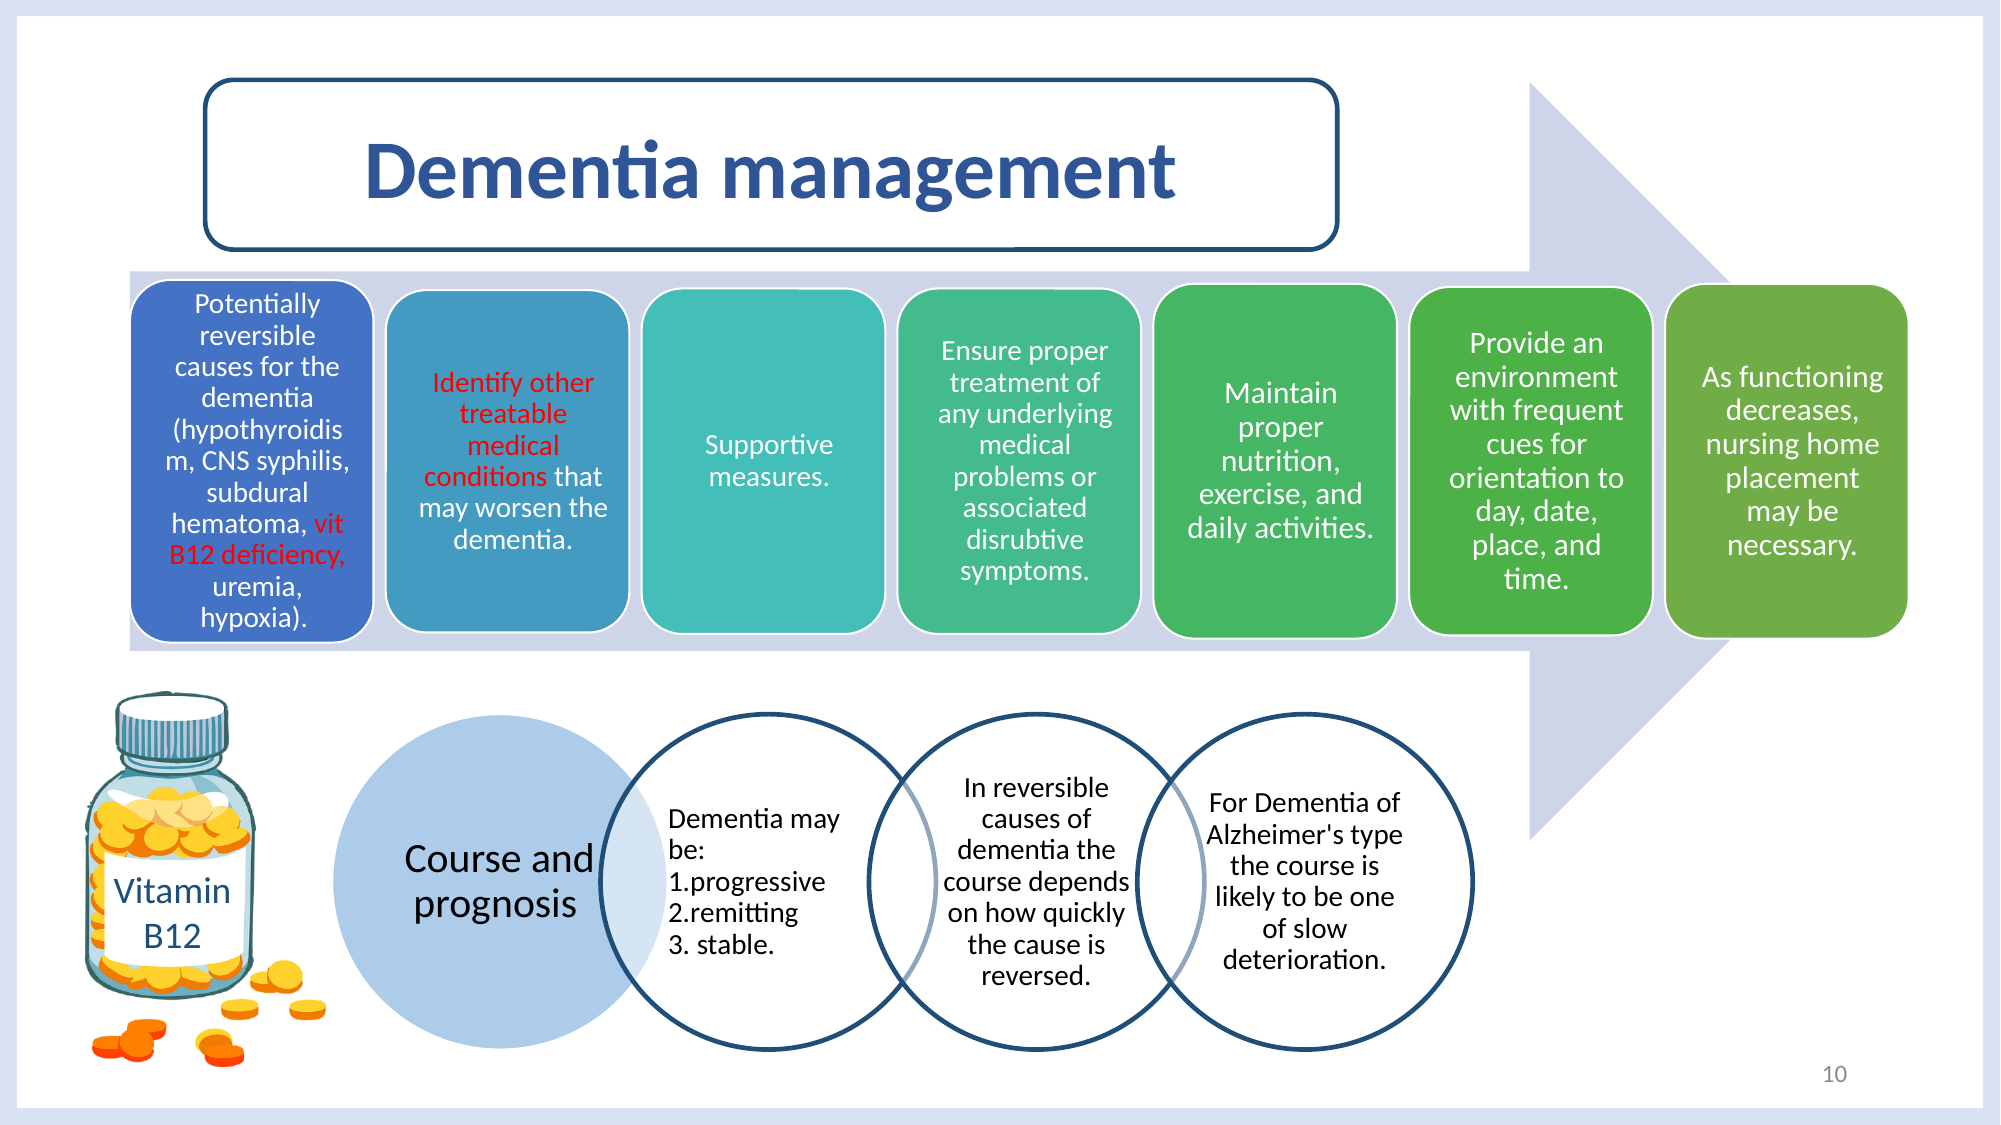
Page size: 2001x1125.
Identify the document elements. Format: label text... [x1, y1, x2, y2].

slide_number 10 [1412, 1042, 1863, 1103]
picture [84, 691, 326, 1067]
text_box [331, 691, 1473, 1073]
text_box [129, 81, 1909, 841]
